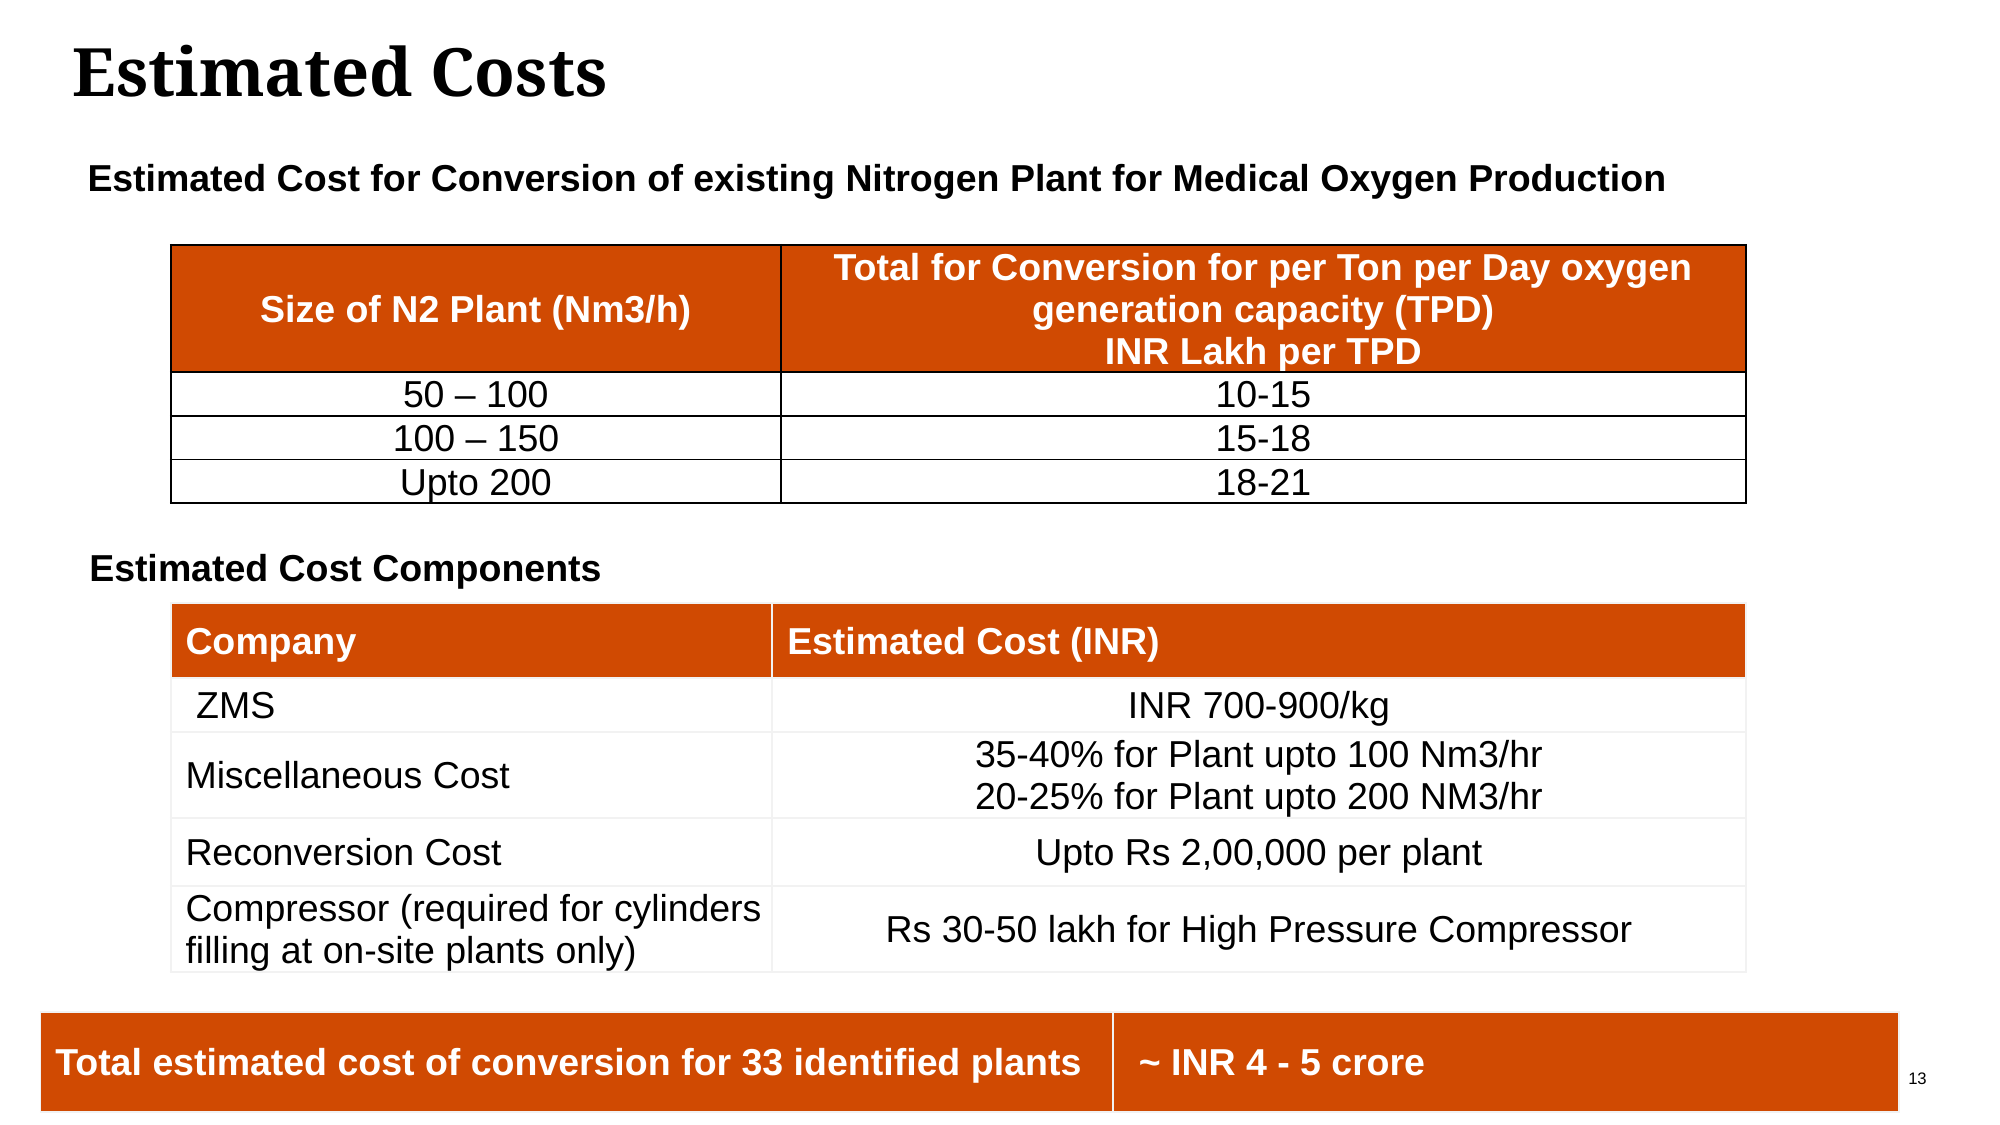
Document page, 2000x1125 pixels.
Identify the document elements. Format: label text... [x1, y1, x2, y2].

table_cell 10-15 [782, 373, 1745, 415]
table_header Estimated Cost (INR) [773, 604, 1745, 677]
table_header Total for Conversion for per Ton per Day oxygen generation capacity (TPD) INR Lakh per TPD [782, 246, 1745, 371]
table_cell 35-40% for Plant upto 100 Nm3/hr 20-25% for Plant upto 200 NM3/hr [773, 733, 1745, 817]
table_cell INR 700-900/kg [773, 679, 1745, 731]
slide_number 13 [1900, 1065, 1927, 1088]
table_cell 100 – 150 [172, 417, 780, 459]
table_cell Upto Rs 2,00,000 per plant [773, 819, 1745, 885]
table_header Total estimated cost of conversion for 33 identified plants [41, 1013, 1112, 1111]
table_header Size of N2 Plant (Nm3/h) [172, 246, 780, 371]
table_cell Upto 200 [172, 460, 780, 502]
table_cell 50 – 100 [172, 373, 780, 415]
table_header Company [172, 604, 771, 677]
table_cell ZMS [172, 679, 771, 731]
table_cell Reconversion Cost [172, 819, 771, 885]
title Estimated Costs [72, 42, 1927, 177]
table_cell Compressor (required for cylinders filling at on-site plants only) [172, 887, 771, 971]
table_cell Miscellaneous Cost [172, 733, 771, 817]
table_header ~ INR 4 - 5 crore [1114, 1013, 1898, 1111]
table_cell Rs 30-50 lakh for High Pressure Compressor [773, 887, 1745, 971]
table_cell 18-21 [782, 460, 1745, 502]
table_cell 15-18 [782, 417, 1745, 459]
text_box Estimated Cost Components [72, 545, 930, 588]
text_box Estimated Cost for Conversion of existing Nitrogen Plant for Medical Oxygen Production [71, 146, 1810, 207]
